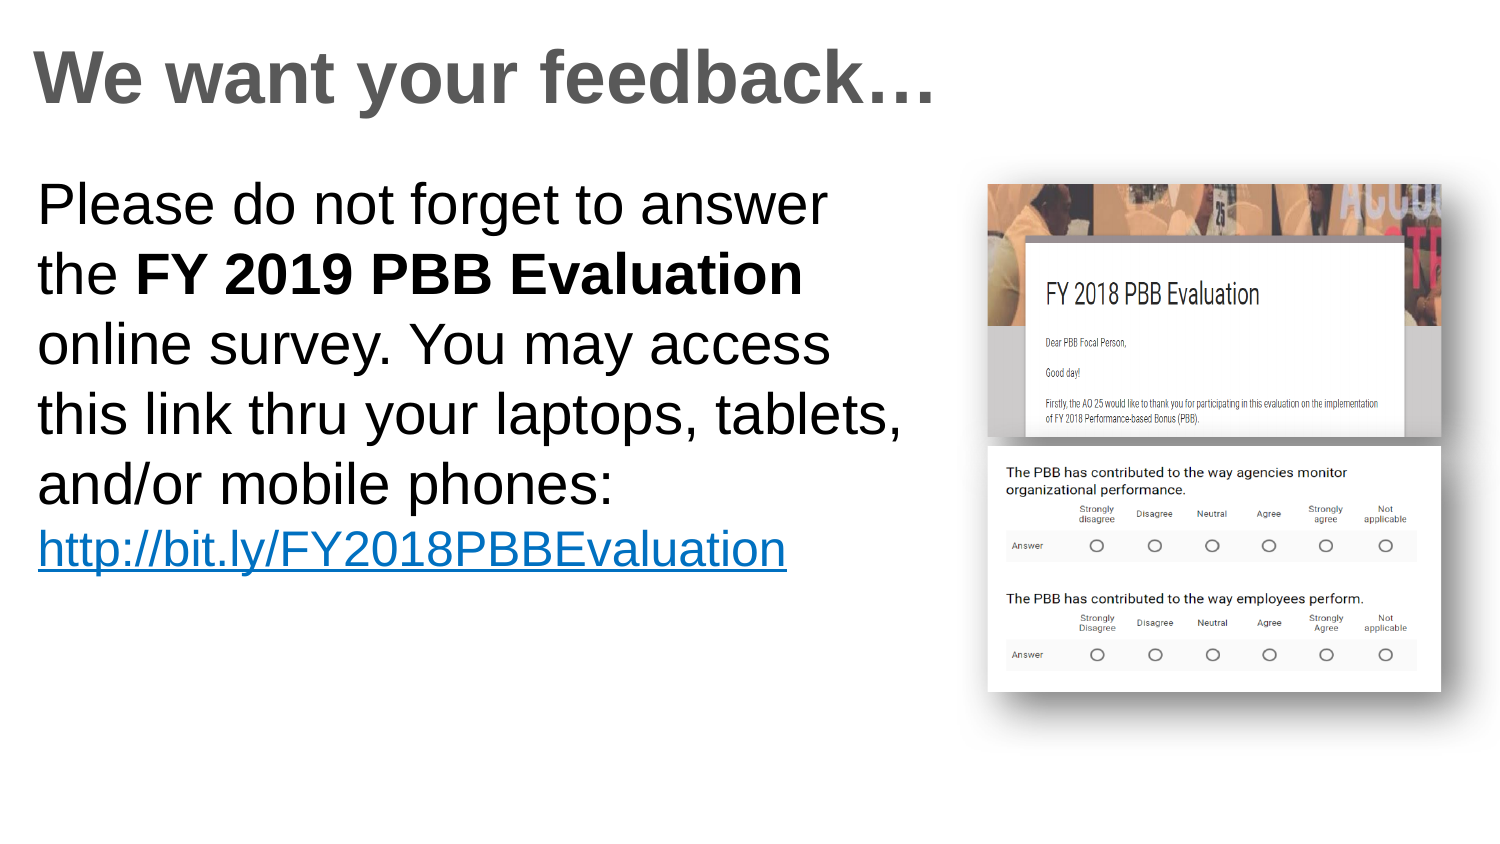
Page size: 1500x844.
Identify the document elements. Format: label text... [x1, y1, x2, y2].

picture [987, 446, 1442, 692]
picture [987, 184, 1442, 437]
text_box Please do not forget to answer the FY 2019 PBB Evaluation online survey. You may access this link thru your laptops, tablets, and/or mobile phones: http://bit.ly/FY2018PBBEvaluation [22, 158, 936, 584]
title We want your feedback… [18, 2, 1500, 144]
